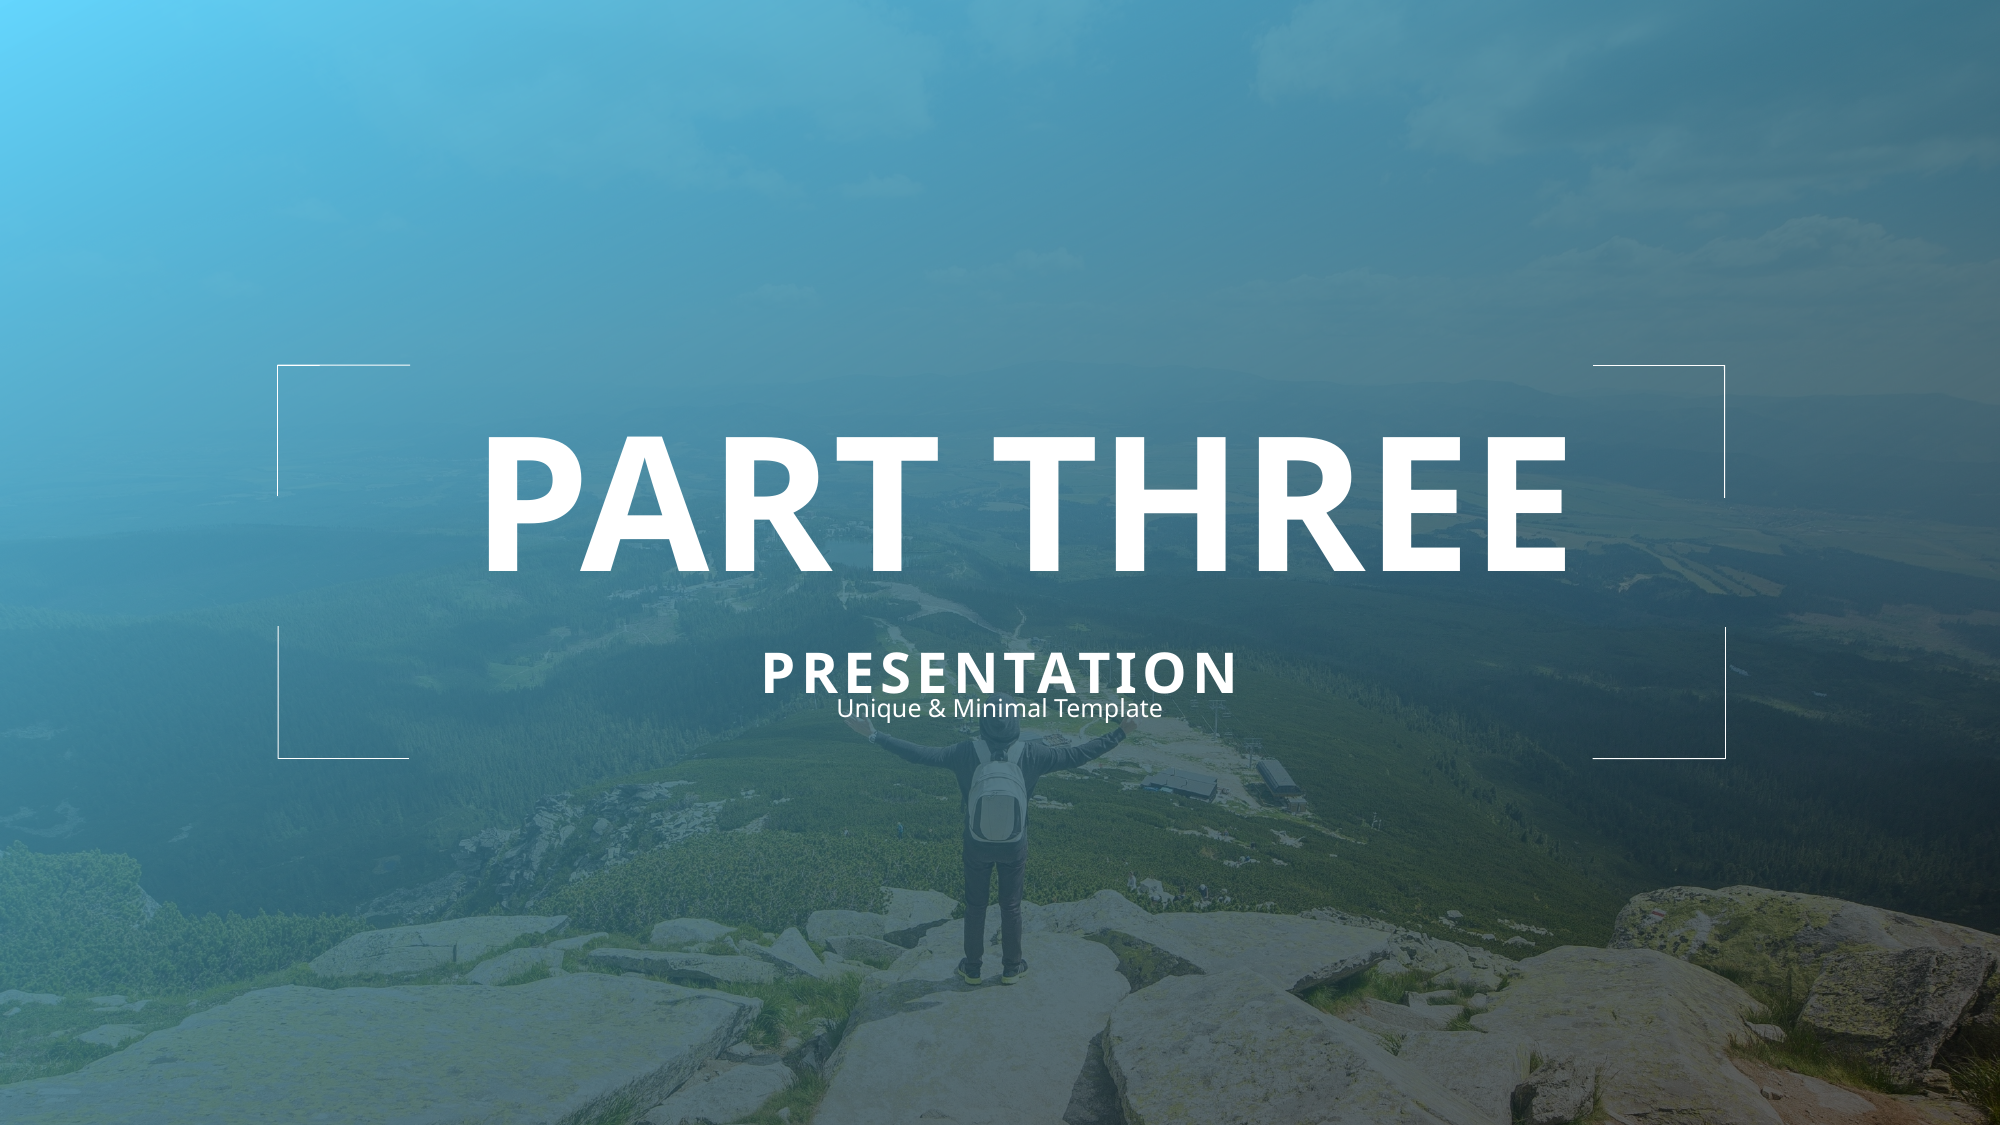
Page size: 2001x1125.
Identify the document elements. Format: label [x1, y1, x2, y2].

text_box [277, 365, 1726, 759]
picture [0, 0, 2000, 1125]
